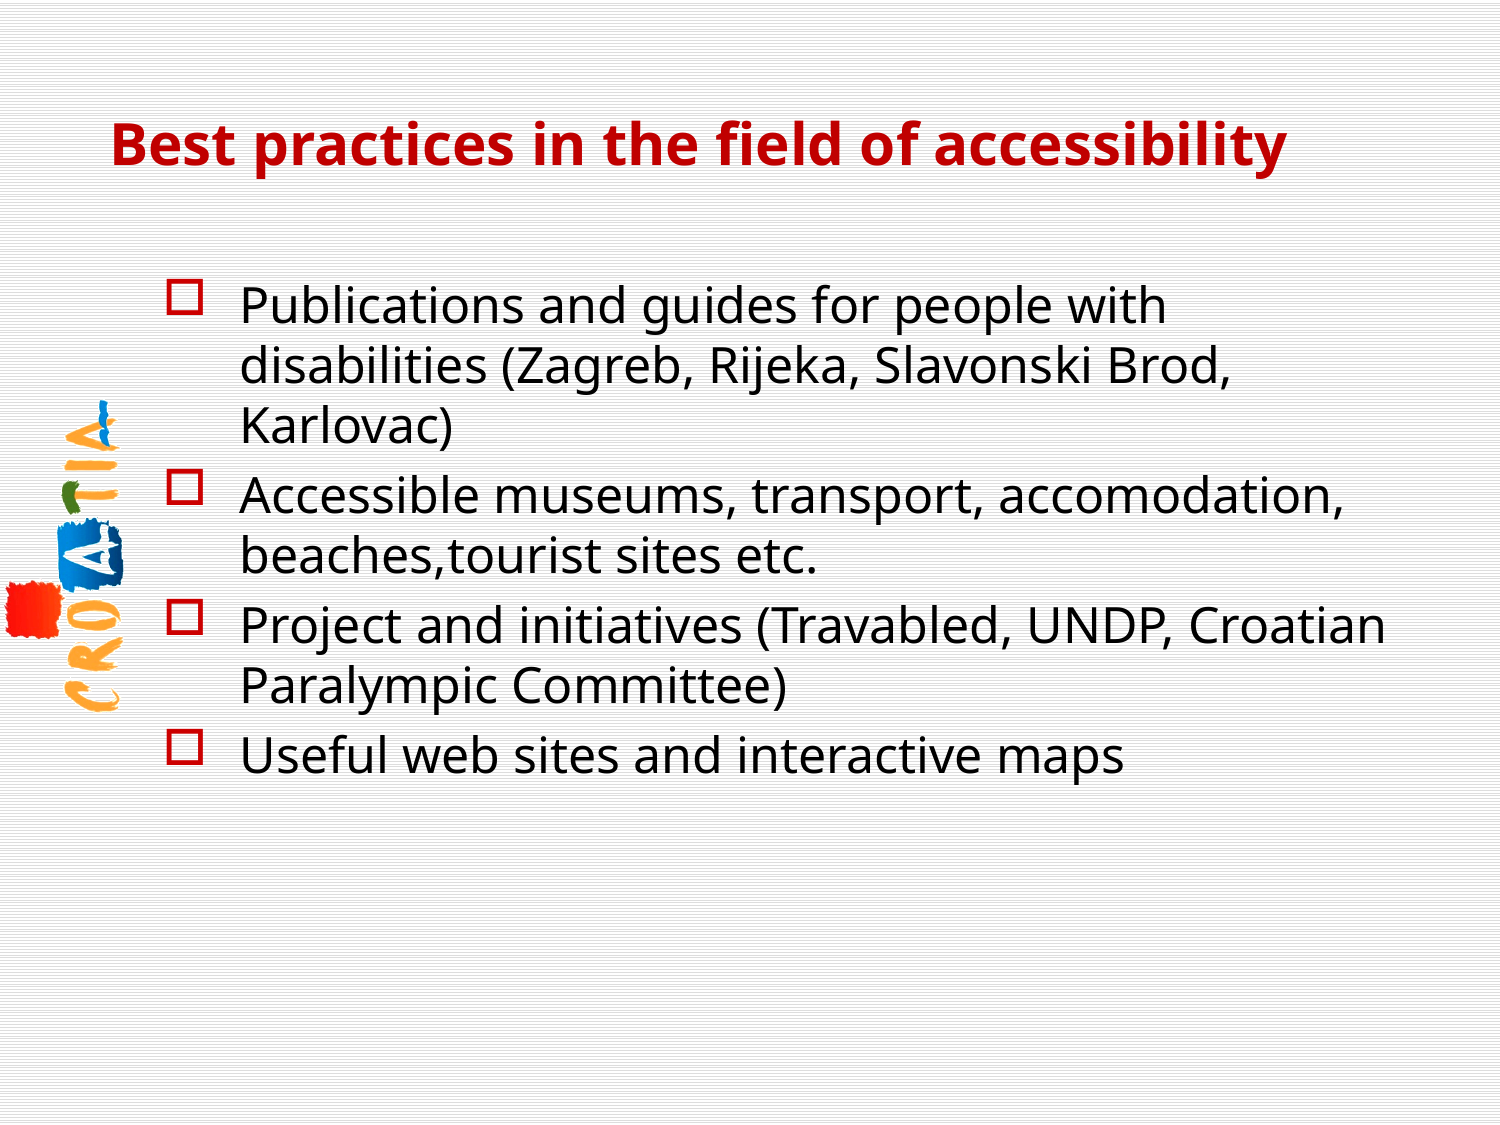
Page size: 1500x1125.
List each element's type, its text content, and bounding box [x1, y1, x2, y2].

list Publications and guides for people with disabilities (Zagreb, Rijeka, Slavonski Brod, Karlovac) Accessible museums, transport, accomodation, beaches,tourist sites etc. Project and initiatives (Travabled, UNDP, Croatian Paralympic Committee) Useful web sites and interactive maps [147, 196, 1406, 988]
title Best practices in the field of accessibility [93, 49, 1407, 185]
